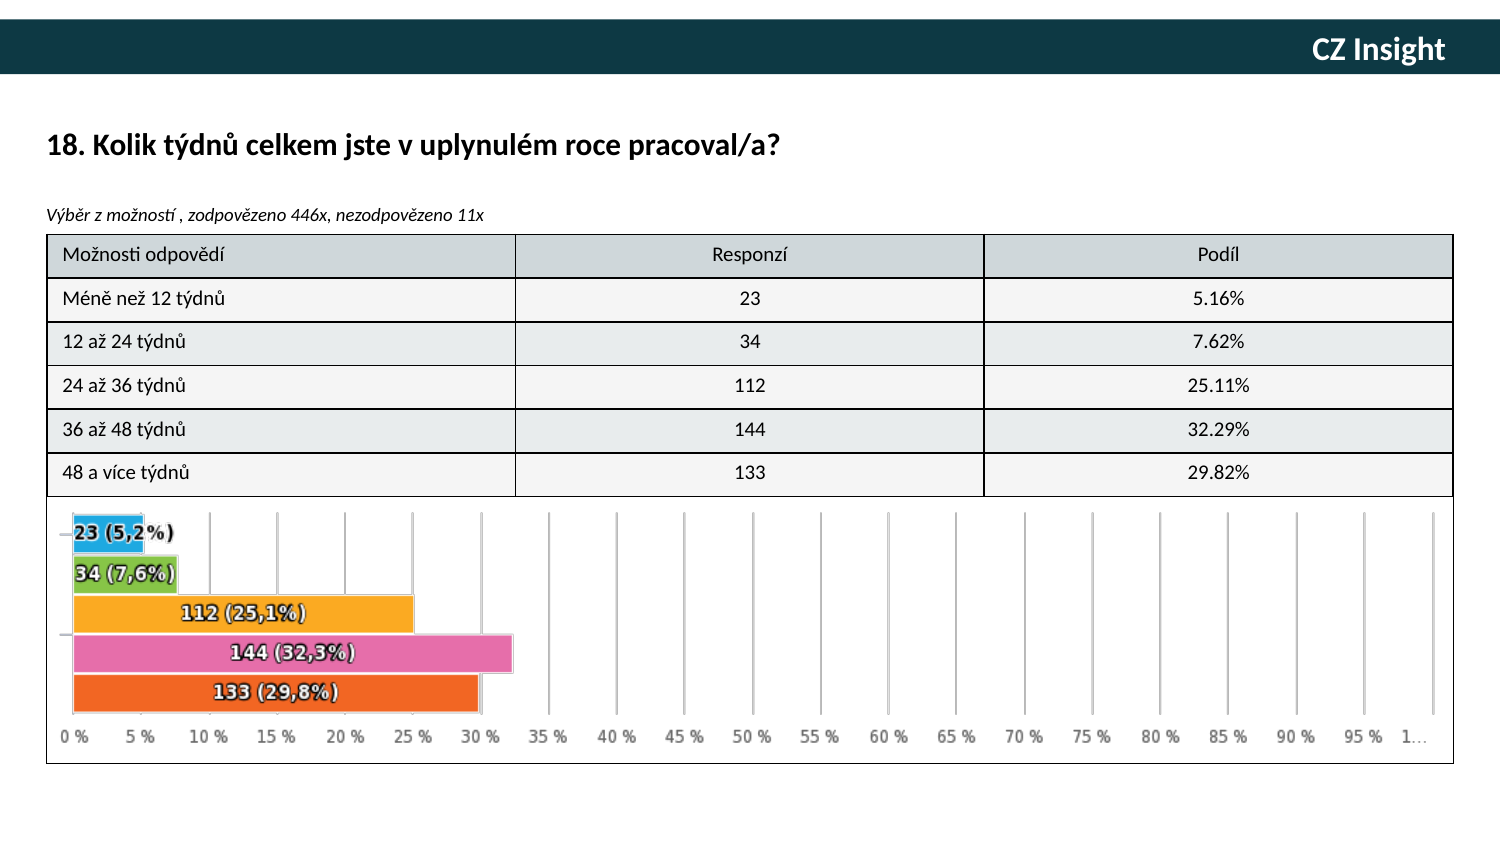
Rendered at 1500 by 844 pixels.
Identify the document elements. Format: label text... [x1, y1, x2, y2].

table_cell Méně než 12 týdnů [48, 279, 515, 321]
table_header Podíl [985, 235, 1452, 277]
text_box 18. Kolik týdnů celkem jste v uplynulém roce pracoval/a? [31, 117, 1469, 170]
table_cell 112 [516, 366, 983, 408]
table_cell 144 [516, 410, 983, 452]
table_cell 36 až 48 týdnů [48, 410, 515, 452]
table_cell 23 [516, 279, 983, 321]
table_cell 133 [516, 454, 983, 496]
table_cell 7.62% [985, 323, 1452, 365]
table_header Možnosti odpovědí [48, 235, 515, 277]
picture [46, 496, 1454, 765]
table_cell 48 a více týdnů [48, 454, 515, 496]
table_cell 12 až 24 týdnů [48, 323, 515, 365]
table_cell 25.11% [985, 366, 1452, 408]
table_cell 34 [516, 323, 983, 365]
table_cell 5.16% [985, 279, 1452, 321]
text_box Výběr z možností , zodpovězeno 446x, nezodpovězeno 11x [31, 195, 657, 233]
table_cell 24 až 36 týdnů [48, 366, 515, 408]
table_header Responzí [516, 235, 983, 277]
table_cell 32.29% [985, 410, 1452, 452]
table_cell 29.82% [985, 454, 1452, 496]
